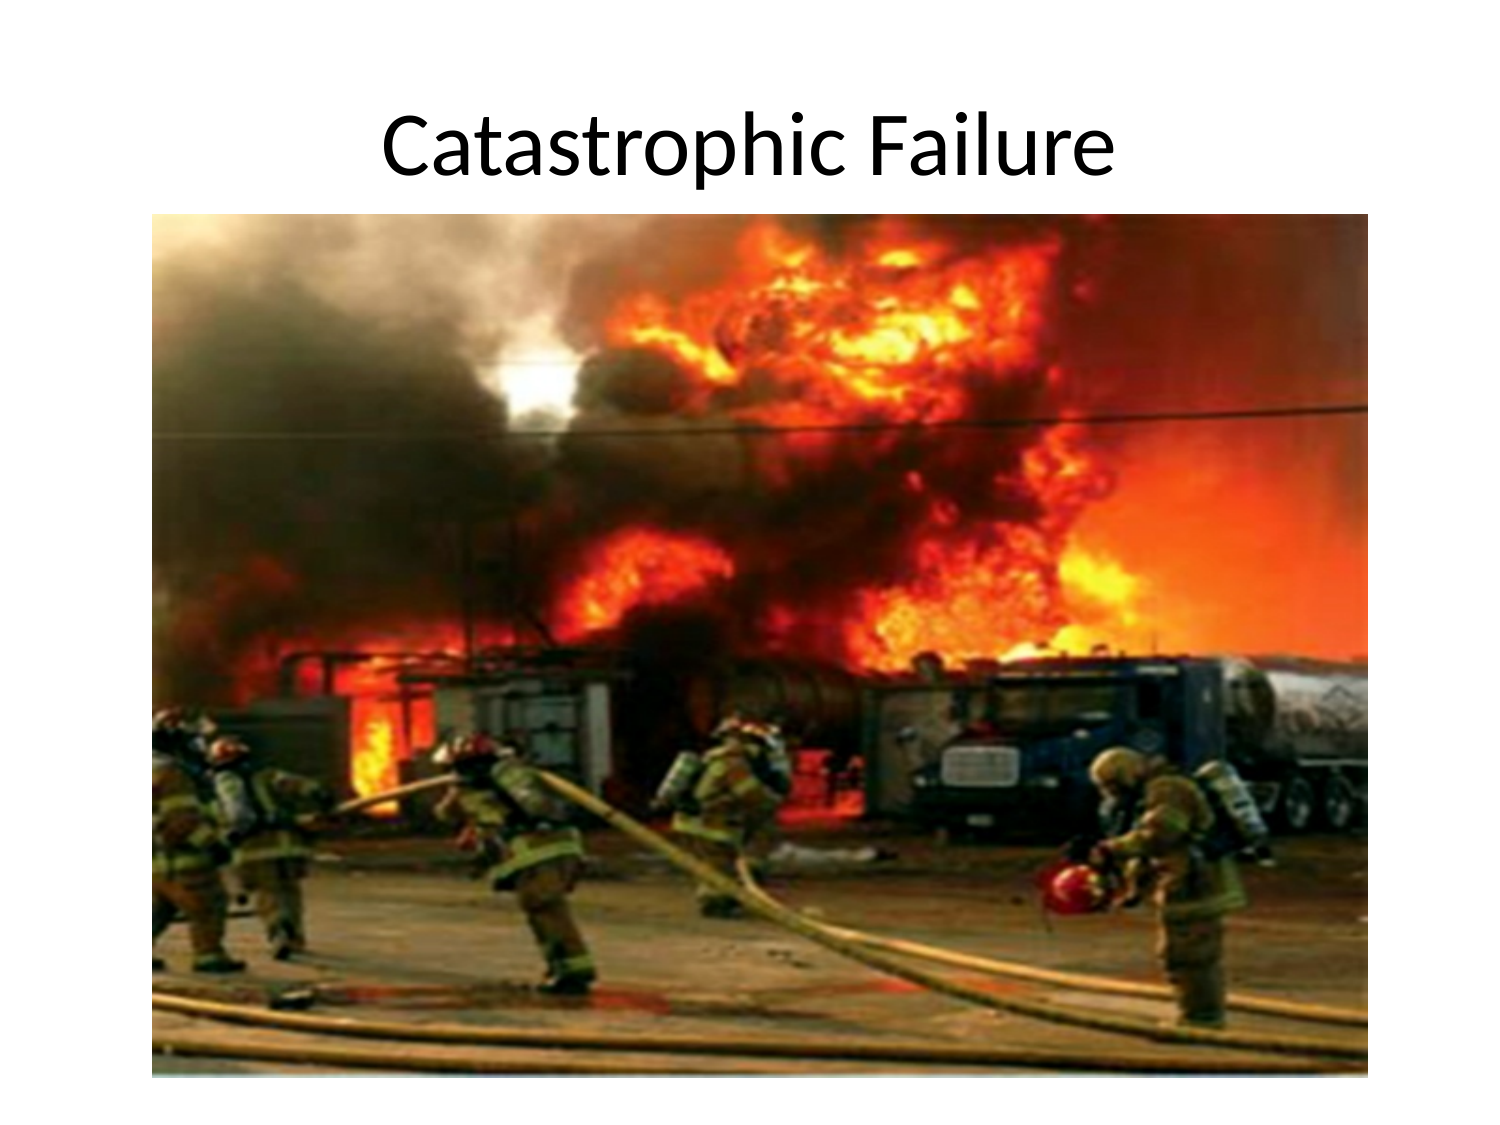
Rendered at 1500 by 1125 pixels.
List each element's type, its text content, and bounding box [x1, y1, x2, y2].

picture [152, 214, 1368, 1078]
title Catastrophic Failure [75, 45, 1425, 233]
